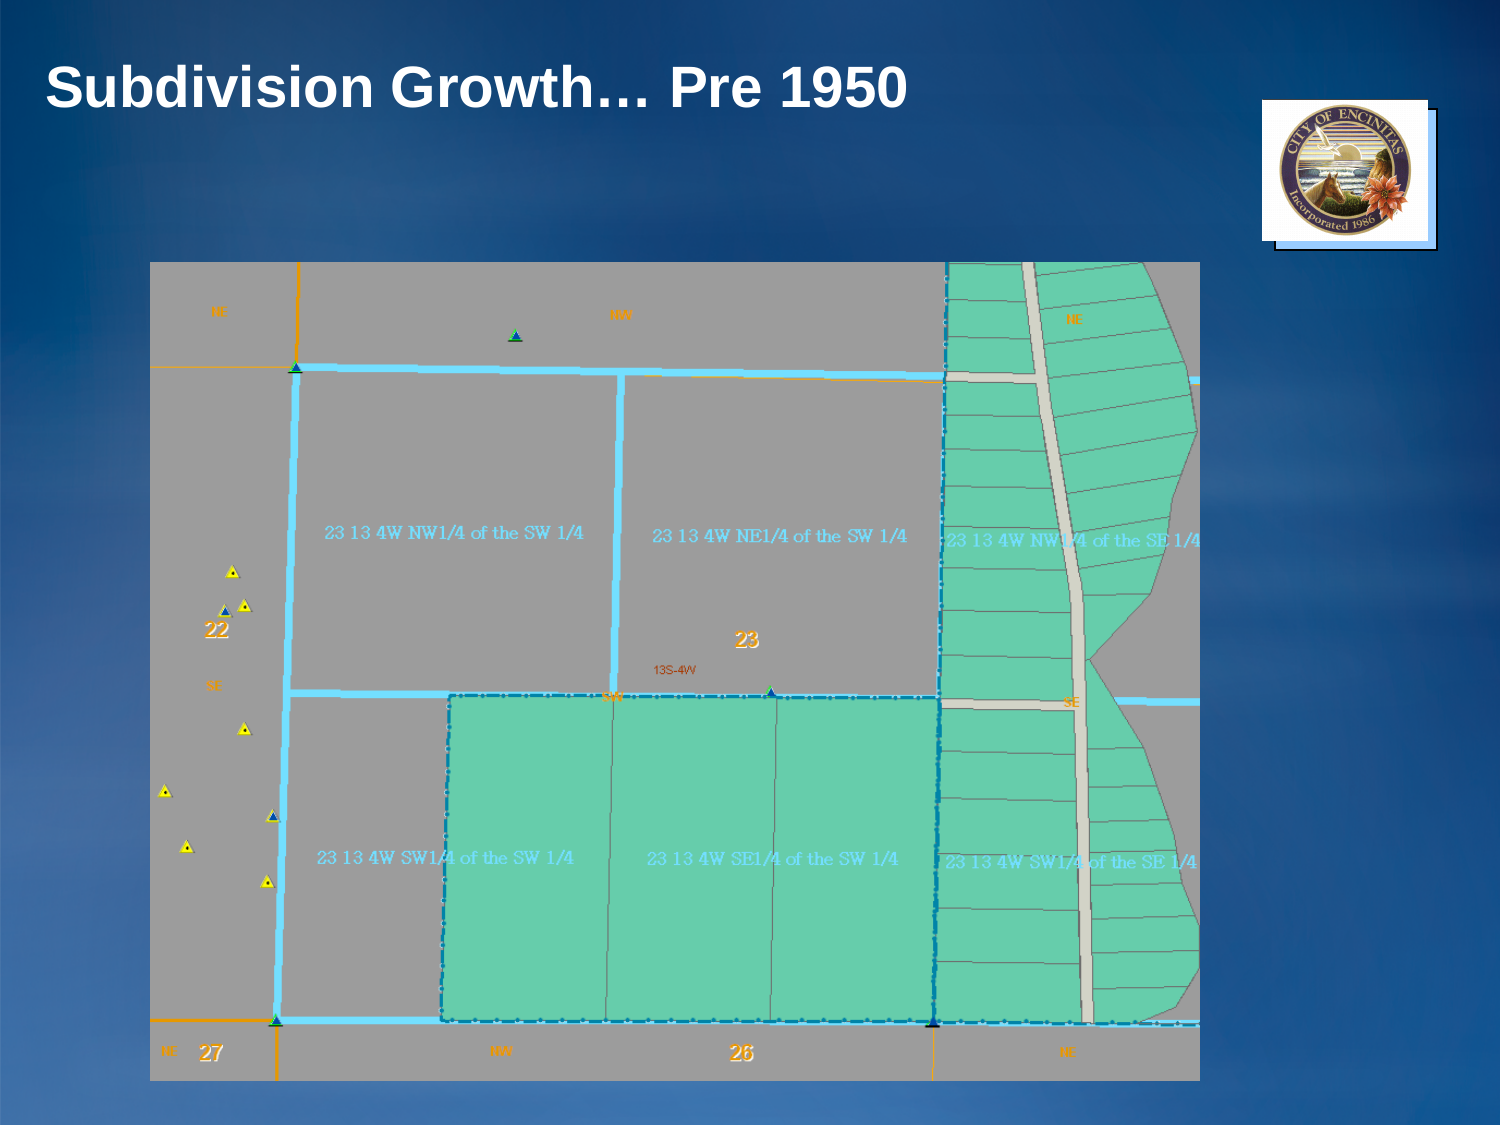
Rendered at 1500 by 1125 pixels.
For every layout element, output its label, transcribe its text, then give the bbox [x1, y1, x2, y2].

title Subdivision Growth… Pre 1950 [29, 40, 1477, 200]
text_box [1424, 108, 1438, 250]
picture [0, 0, 1500, 1125]
